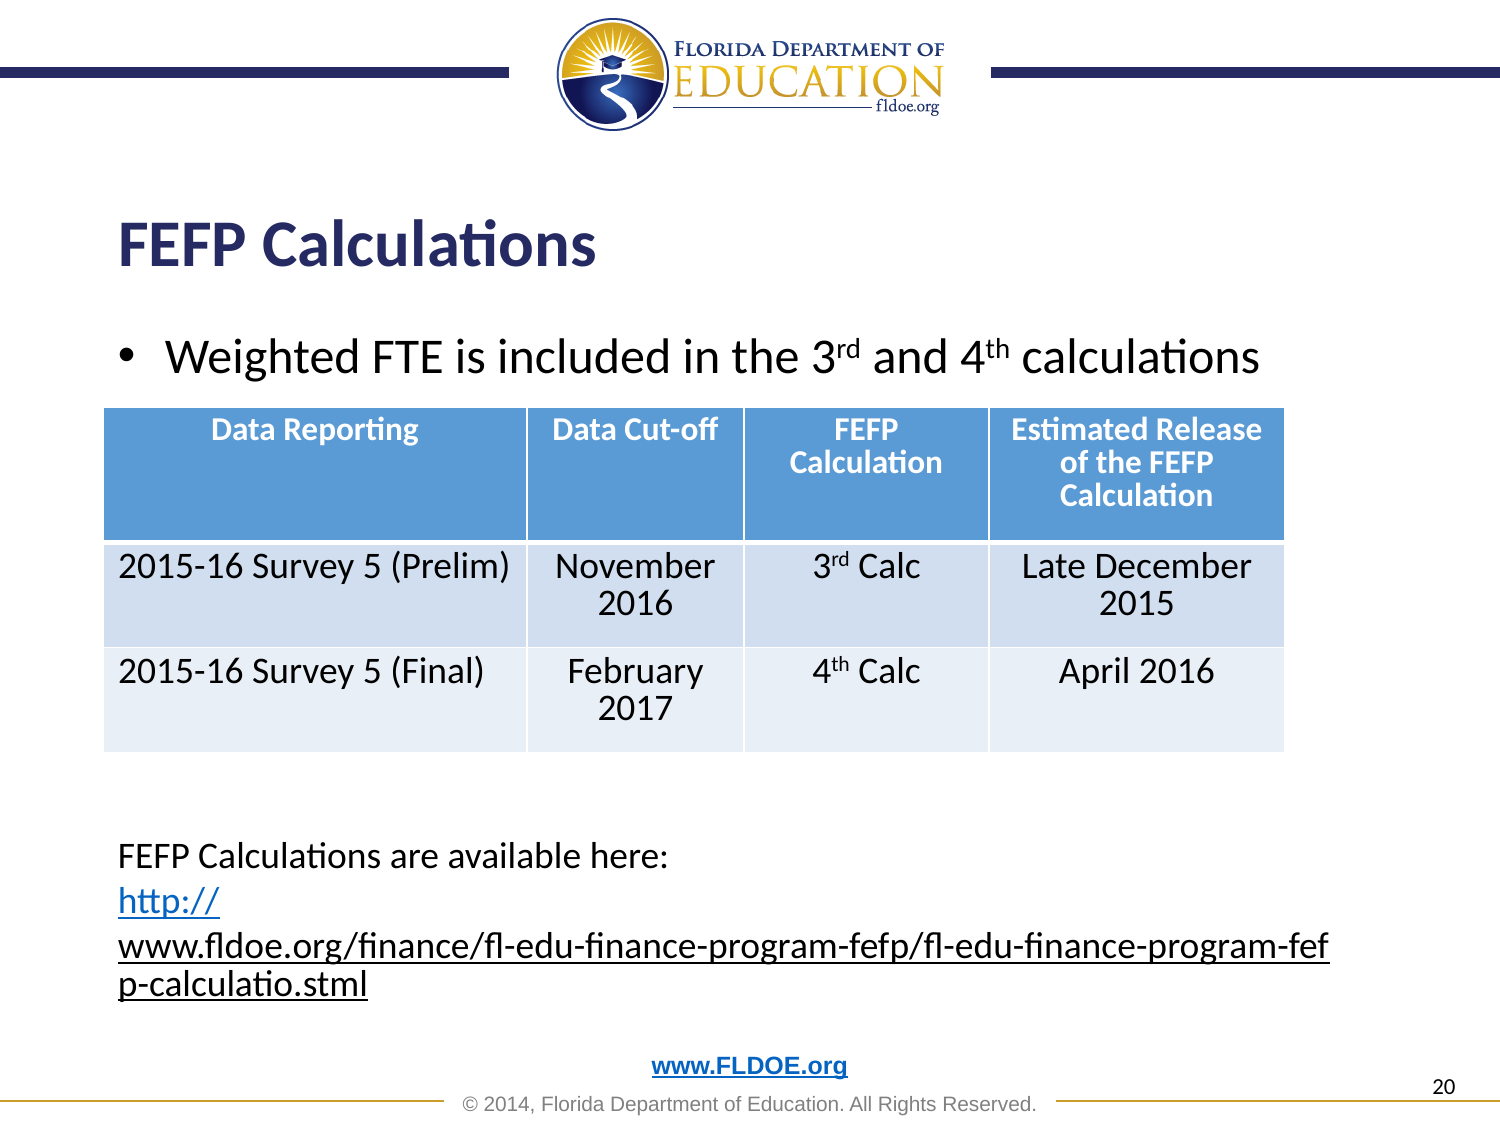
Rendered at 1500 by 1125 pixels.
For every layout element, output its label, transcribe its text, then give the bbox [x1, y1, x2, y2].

text_box Weighted FTE is included in the 3rd and 4th calculations [103, 316, 1397, 392]
table_header Estimated Release of the FEFP Calculation [990, 408, 1284, 540]
slide_number 20 [1120, 1055, 1471, 1116]
text_box FEFP Calculations are available here: http://www.fldoe.org/finance/fl-edu-finance-program-fefp/fl-edu-finance-program-fefp-calculatio.stml [103, 824, 1358, 1064]
table_header Data Cut-off [528, 408, 743, 540]
table_cell 2015-16 Survey 5 (Prelim) [104, 545, 526, 647]
table_cell April 2016 [990, 648, 1284, 752]
table_cell Late December 2015 [990, 545, 1284, 647]
table_header Data Reporting [104, 408, 526, 540]
table_cell 2015-16 Survey 5 (Final) [104, 648, 526, 752]
table_cell November 2016 [528, 545, 743, 647]
picture [538, 3, 962, 145]
table_cell 3rd Calc [745, 545, 988, 647]
title FEFP Calculations [103, 158, 1397, 289]
table_header FEFP Calculation [745, 408, 988, 540]
table_cell 4th Calc [745, 648, 988, 752]
table_cell February 2017 [528, 648, 743, 752]
